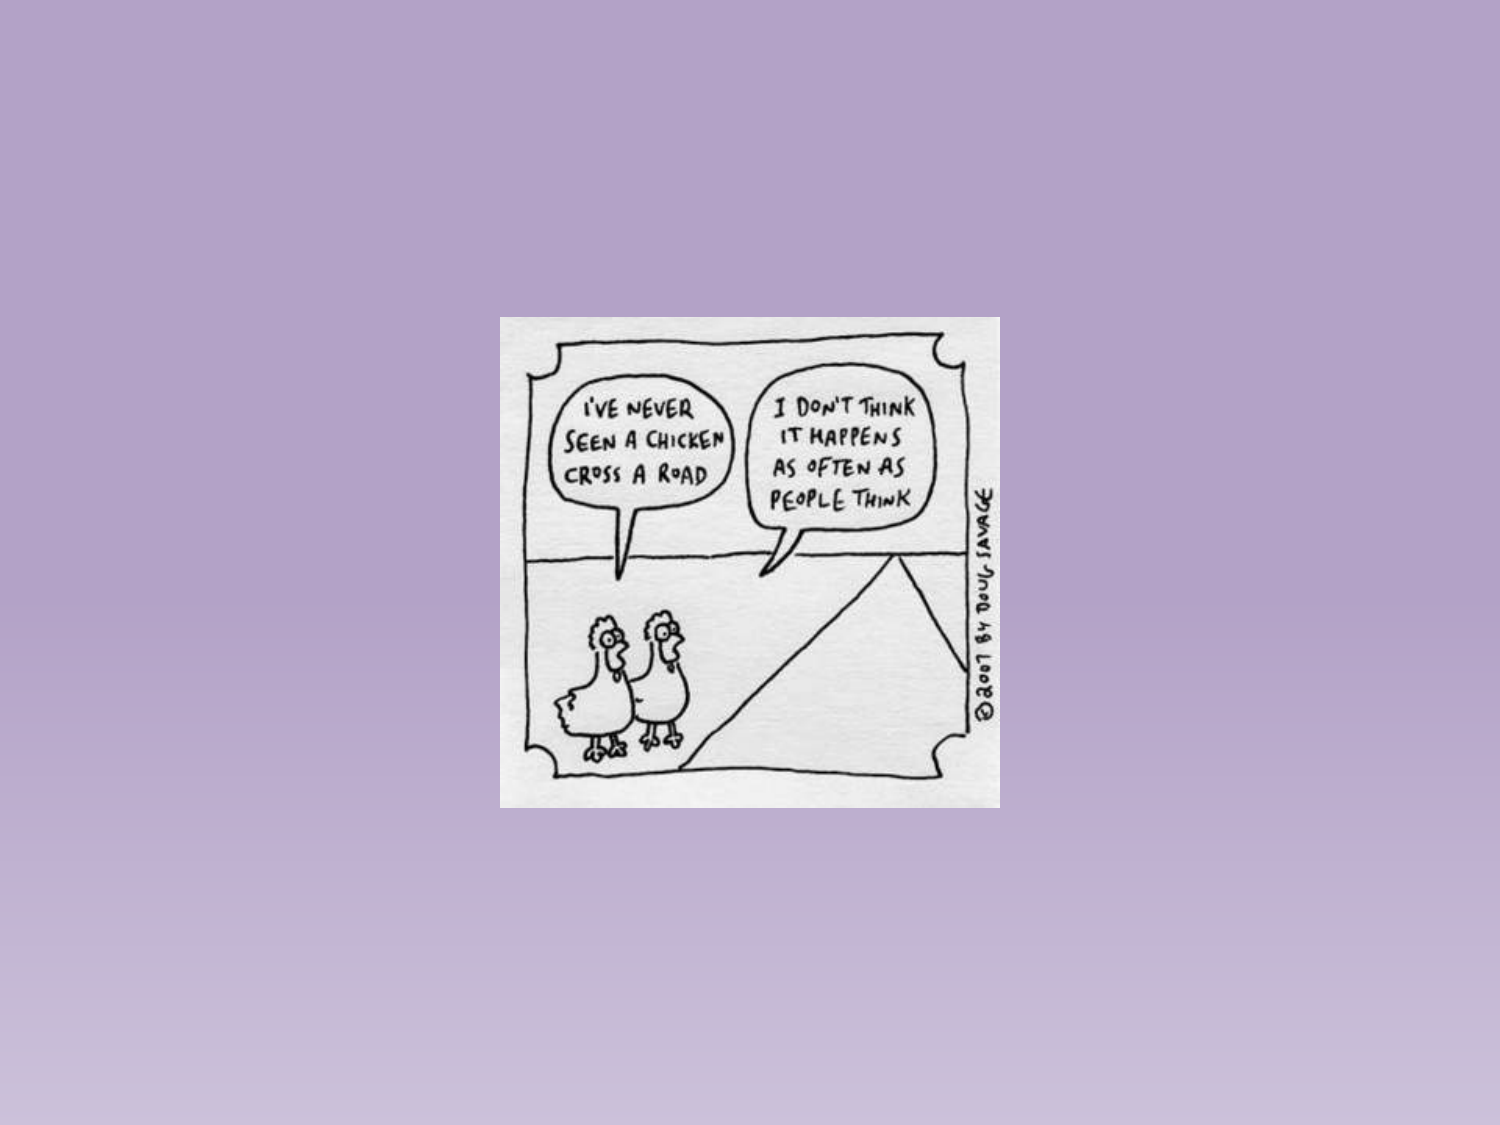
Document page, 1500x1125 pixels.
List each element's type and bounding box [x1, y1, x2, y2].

picture [499, 316, 1001, 808]
